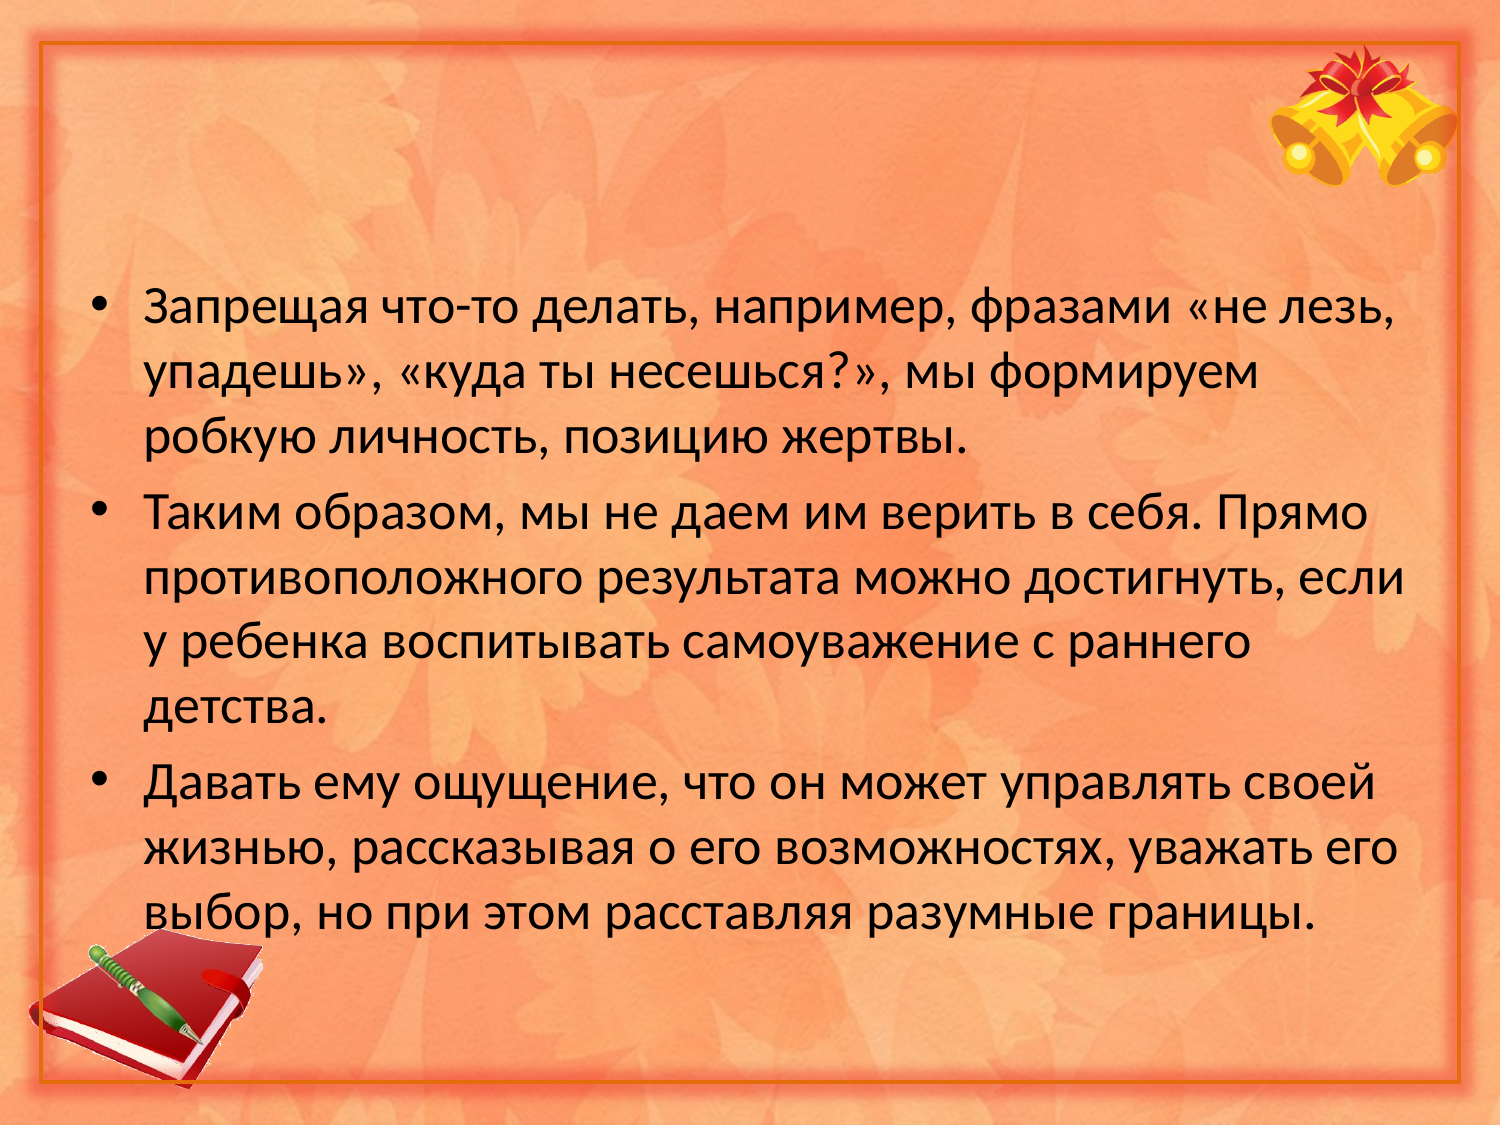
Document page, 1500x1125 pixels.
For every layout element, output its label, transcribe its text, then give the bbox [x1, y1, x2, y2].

title Виды утверждений [18, 19, 1484, 1108]
list Запрещая что-то делать, например, фразами «не лезь, упадешь», «куда ты несешься?», мы формируем робкую личность, позицию жертвы. Таким образом, мы не даем им верить в себя. Прямо противоположного результата можно достигнуть, если у ребенка воспитывать самоуважение с раннего детства. Давать ему ощущение, что он может управлять своей жизнью, рассказывая о его возможностях, уважать его выбор, но при этом расставляя разумные границы. [75, 262, 1425, 1005]
picture [59, 928, 263, 1066]
picture [1269, 60, 1442, 187]
